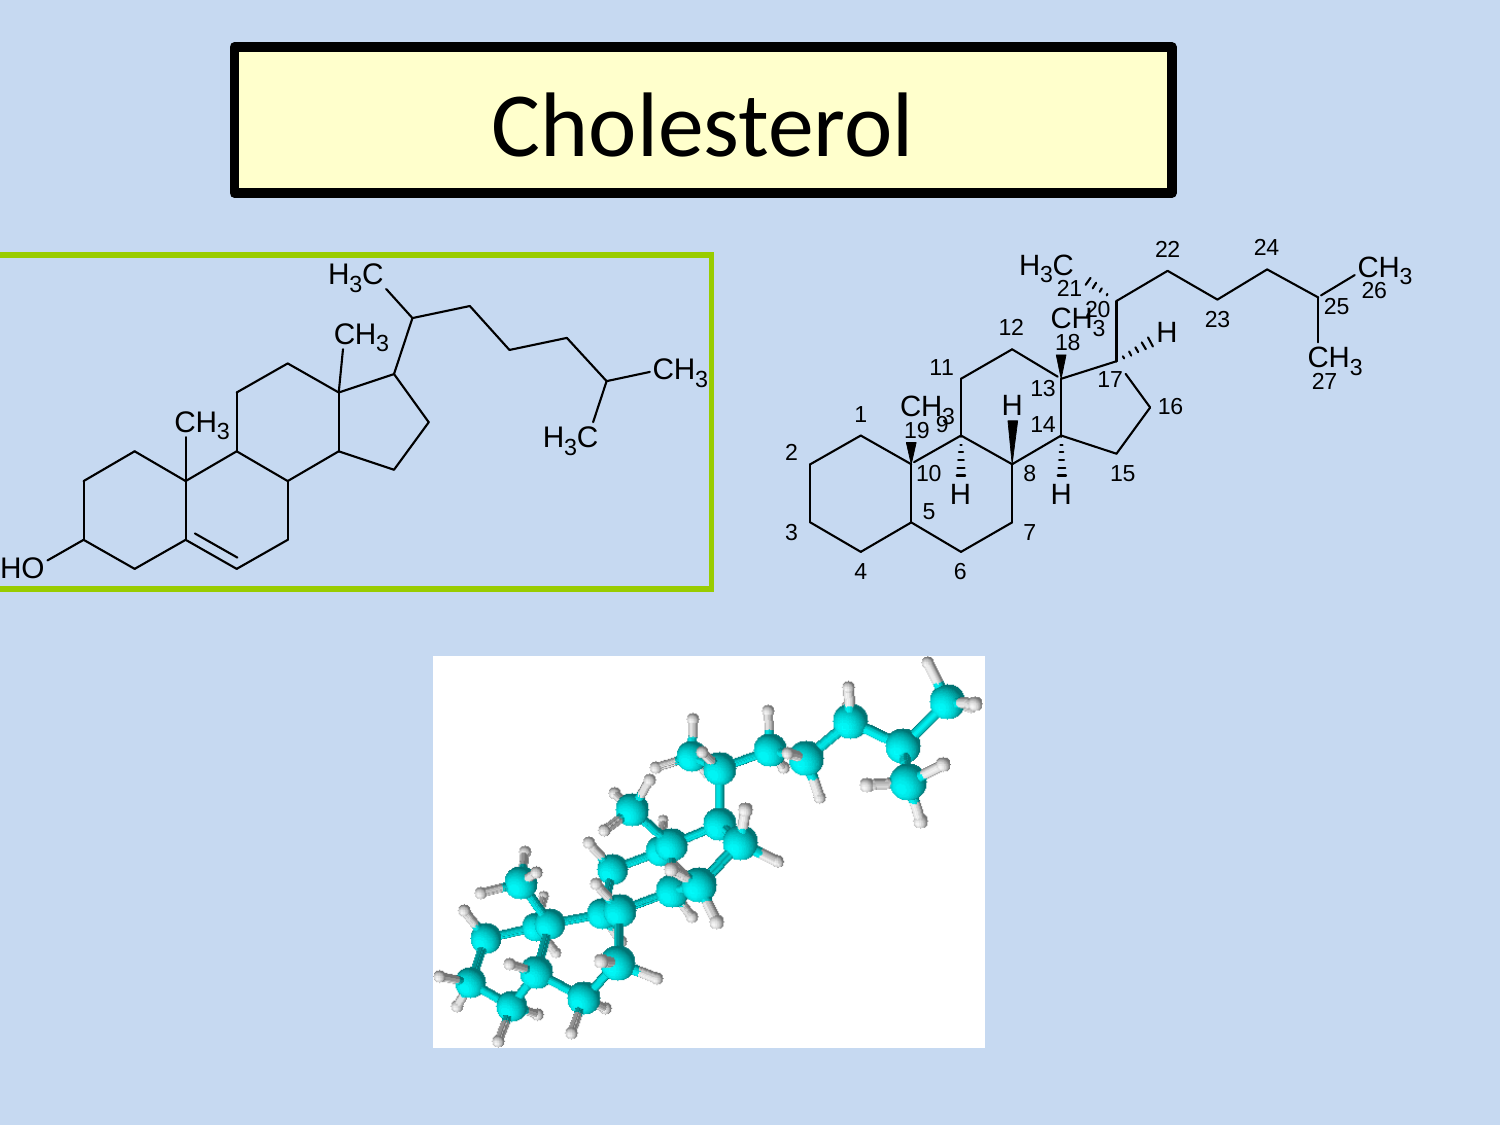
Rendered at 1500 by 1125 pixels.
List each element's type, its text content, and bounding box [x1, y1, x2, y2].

title Cholesterol [234, 46, 1172, 194]
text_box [0, 257, 709, 587]
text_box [784, 234, 1414, 587]
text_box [433, 655, 985, 1048]
